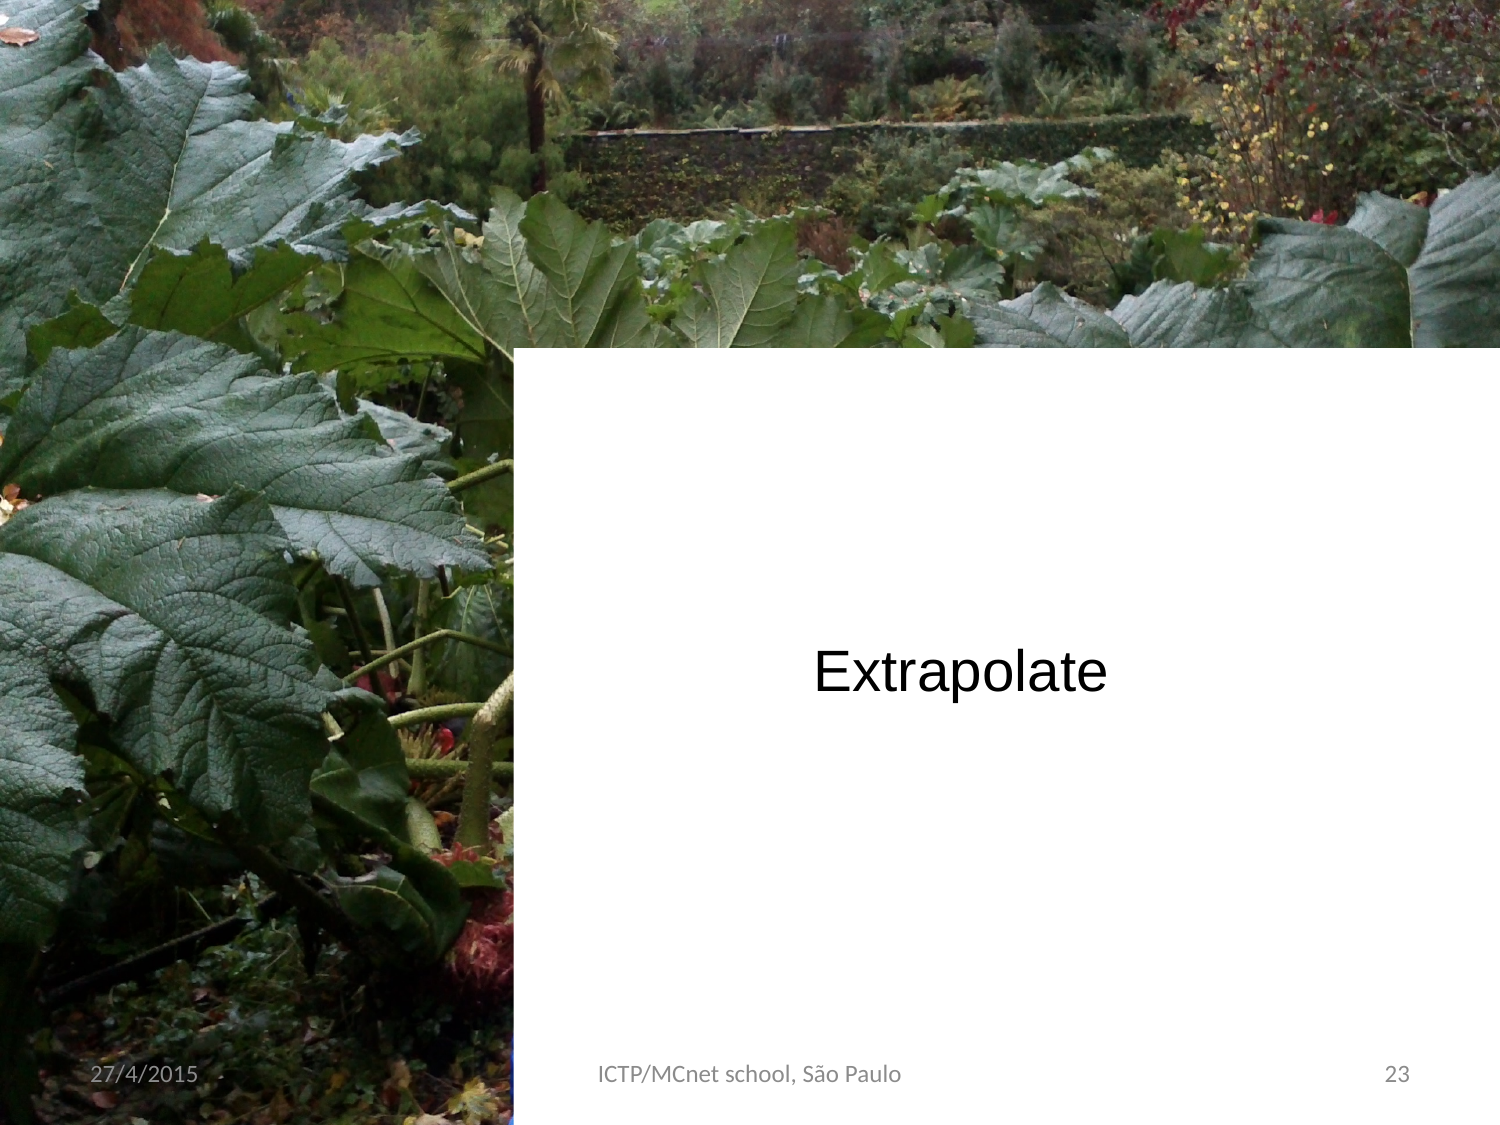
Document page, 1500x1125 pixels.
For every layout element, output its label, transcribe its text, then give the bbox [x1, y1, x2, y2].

footer ICTP/MCnet school, São Paulo [518, 1042, 988, 1103]
picture [0, 0, 1500, 1125]
text_box Extrapolate [800, 626, 1205, 710]
slide_number 23 [1074, 1042, 1425, 1103]
